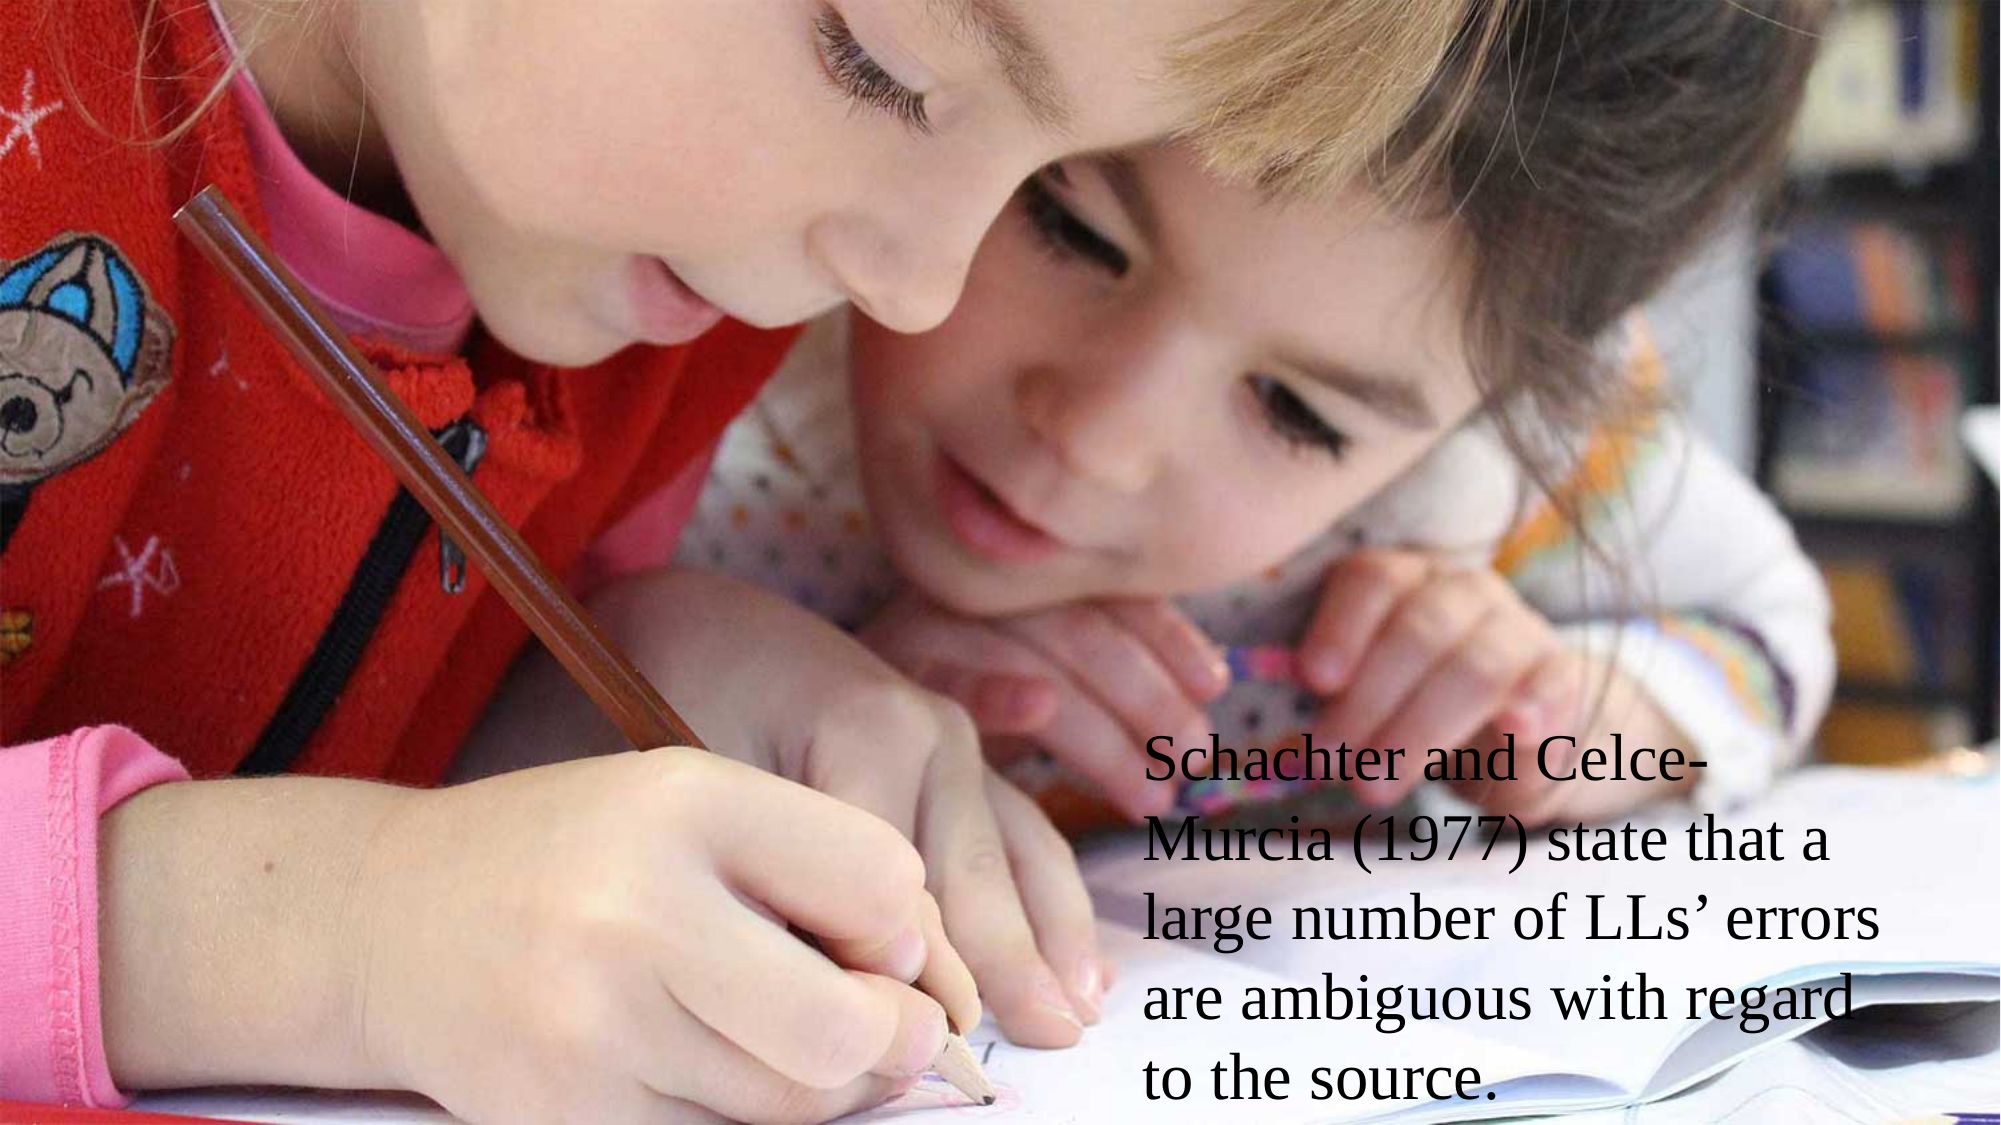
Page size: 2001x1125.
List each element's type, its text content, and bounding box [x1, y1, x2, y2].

text_box Schachter and Celce-Murcia (1977) state that a large number of LLs’ errors are ambiguous with regard to the source. [1127, 705, 1908, 1121]
picture [0, 0, 2001, 1125]
